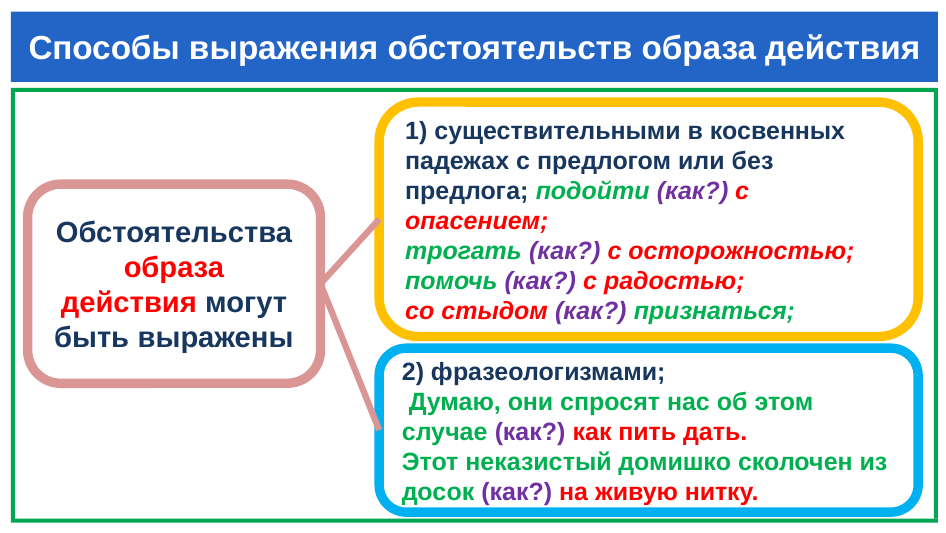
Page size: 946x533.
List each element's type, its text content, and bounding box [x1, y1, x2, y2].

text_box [320, 219, 380, 283]
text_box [320, 283, 380, 431]
text_box 1) существительными в косвенных падежах с предлогом или без предлога; подойти (как?) с опасением; трогать (как?) с осторожностью; помочь (как?) с радостью; со стыдом (как?) признаться; [377, 99, 921, 339]
text_box Обстоятельства образа действия могут быть выражены [25, 182, 323, 386]
title Способы выражения обстоятельств образа действия [0, 16, 946, 69]
text_box 2) фразеологизмами; Думаю, они спросят нас об этом случае (как?) как пить дать. Этот неказистый домишко сколочен из досок (как?) на живую нитку. [377, 346, 921, 515]
